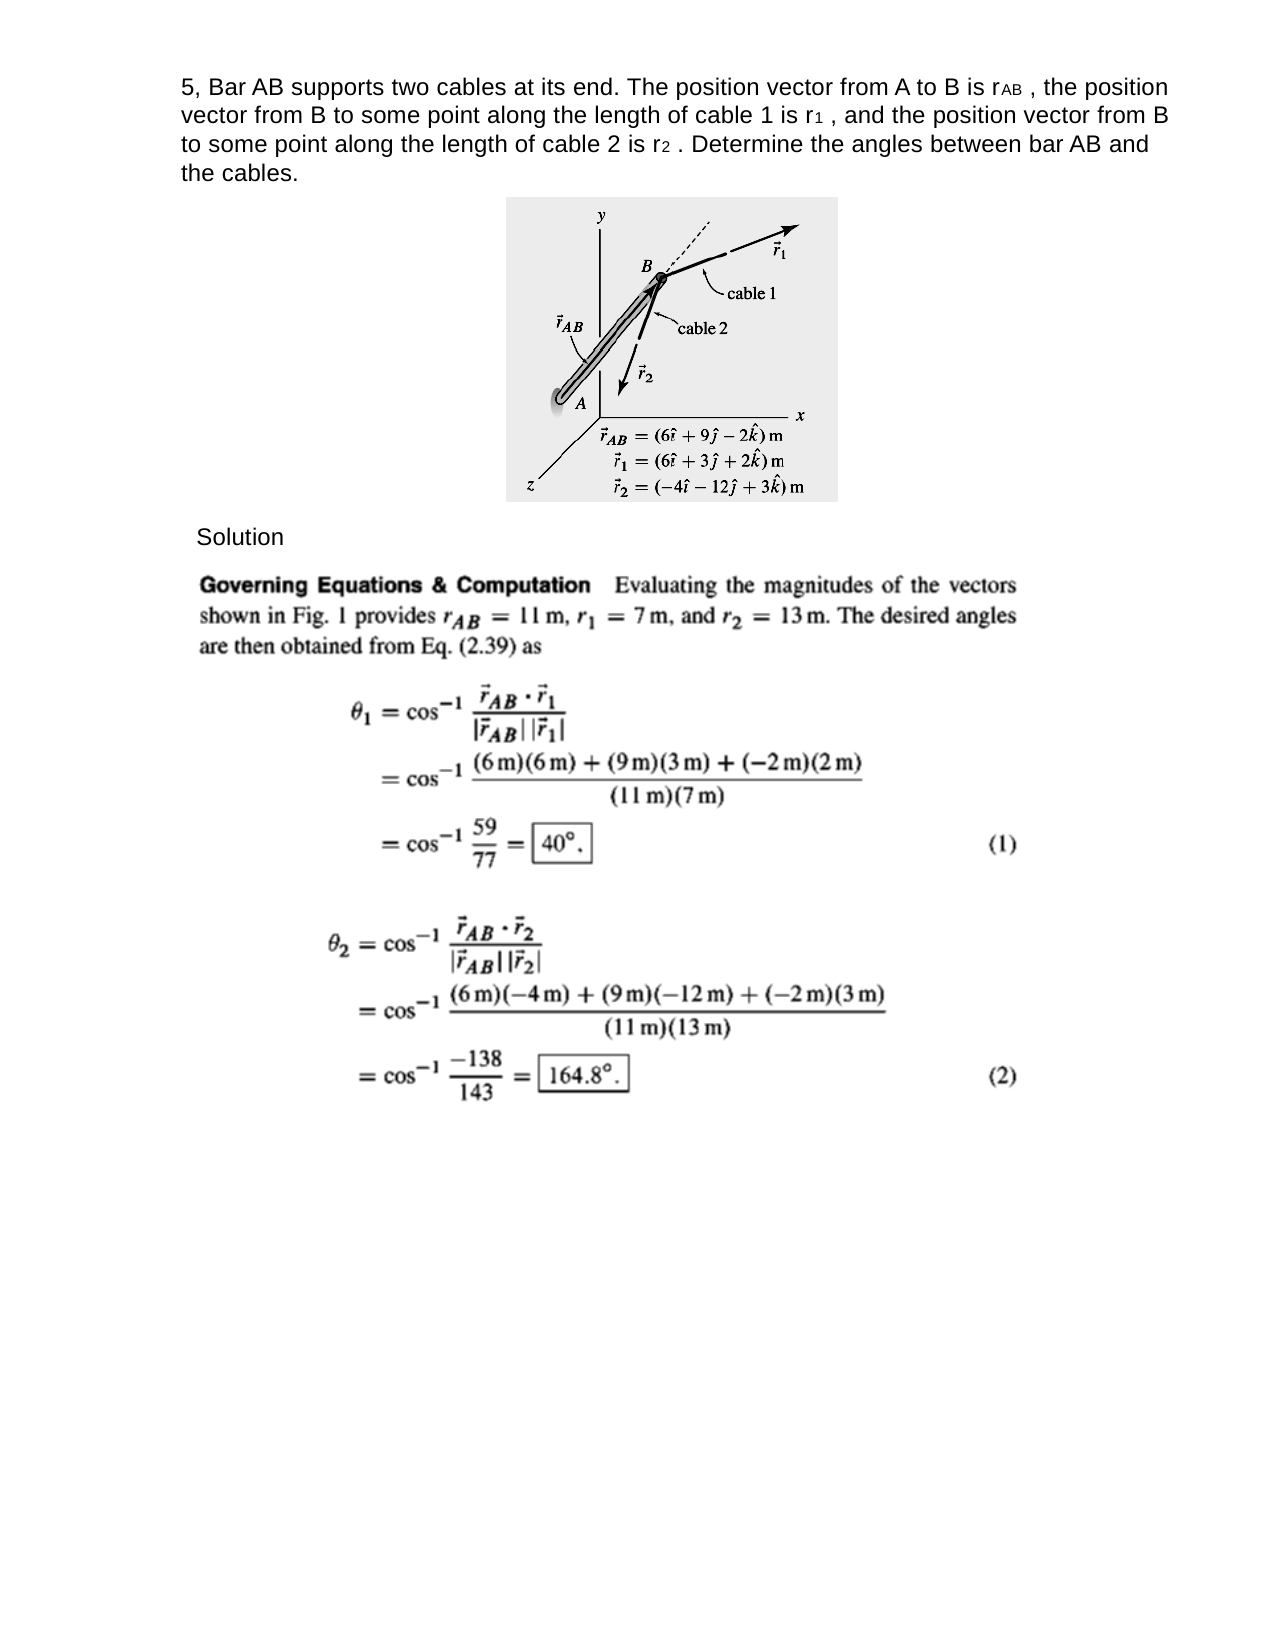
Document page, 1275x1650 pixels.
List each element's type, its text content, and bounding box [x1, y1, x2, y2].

picture [506, 197, 838, 502]
text_box Solution [196, 521, 285, 551]
text_box 5, Bar AB supports two cables at its end. The position vector from A to B is rAB , the position vector from B to some point along the length of cable 1 is r1 , and the position vector from B to some point along the length of cable 2 is r2 . Determine the angles between bar AB and the cables. [181, 70, 1170, 186]
picture [194, 567, 1051, 1112]
